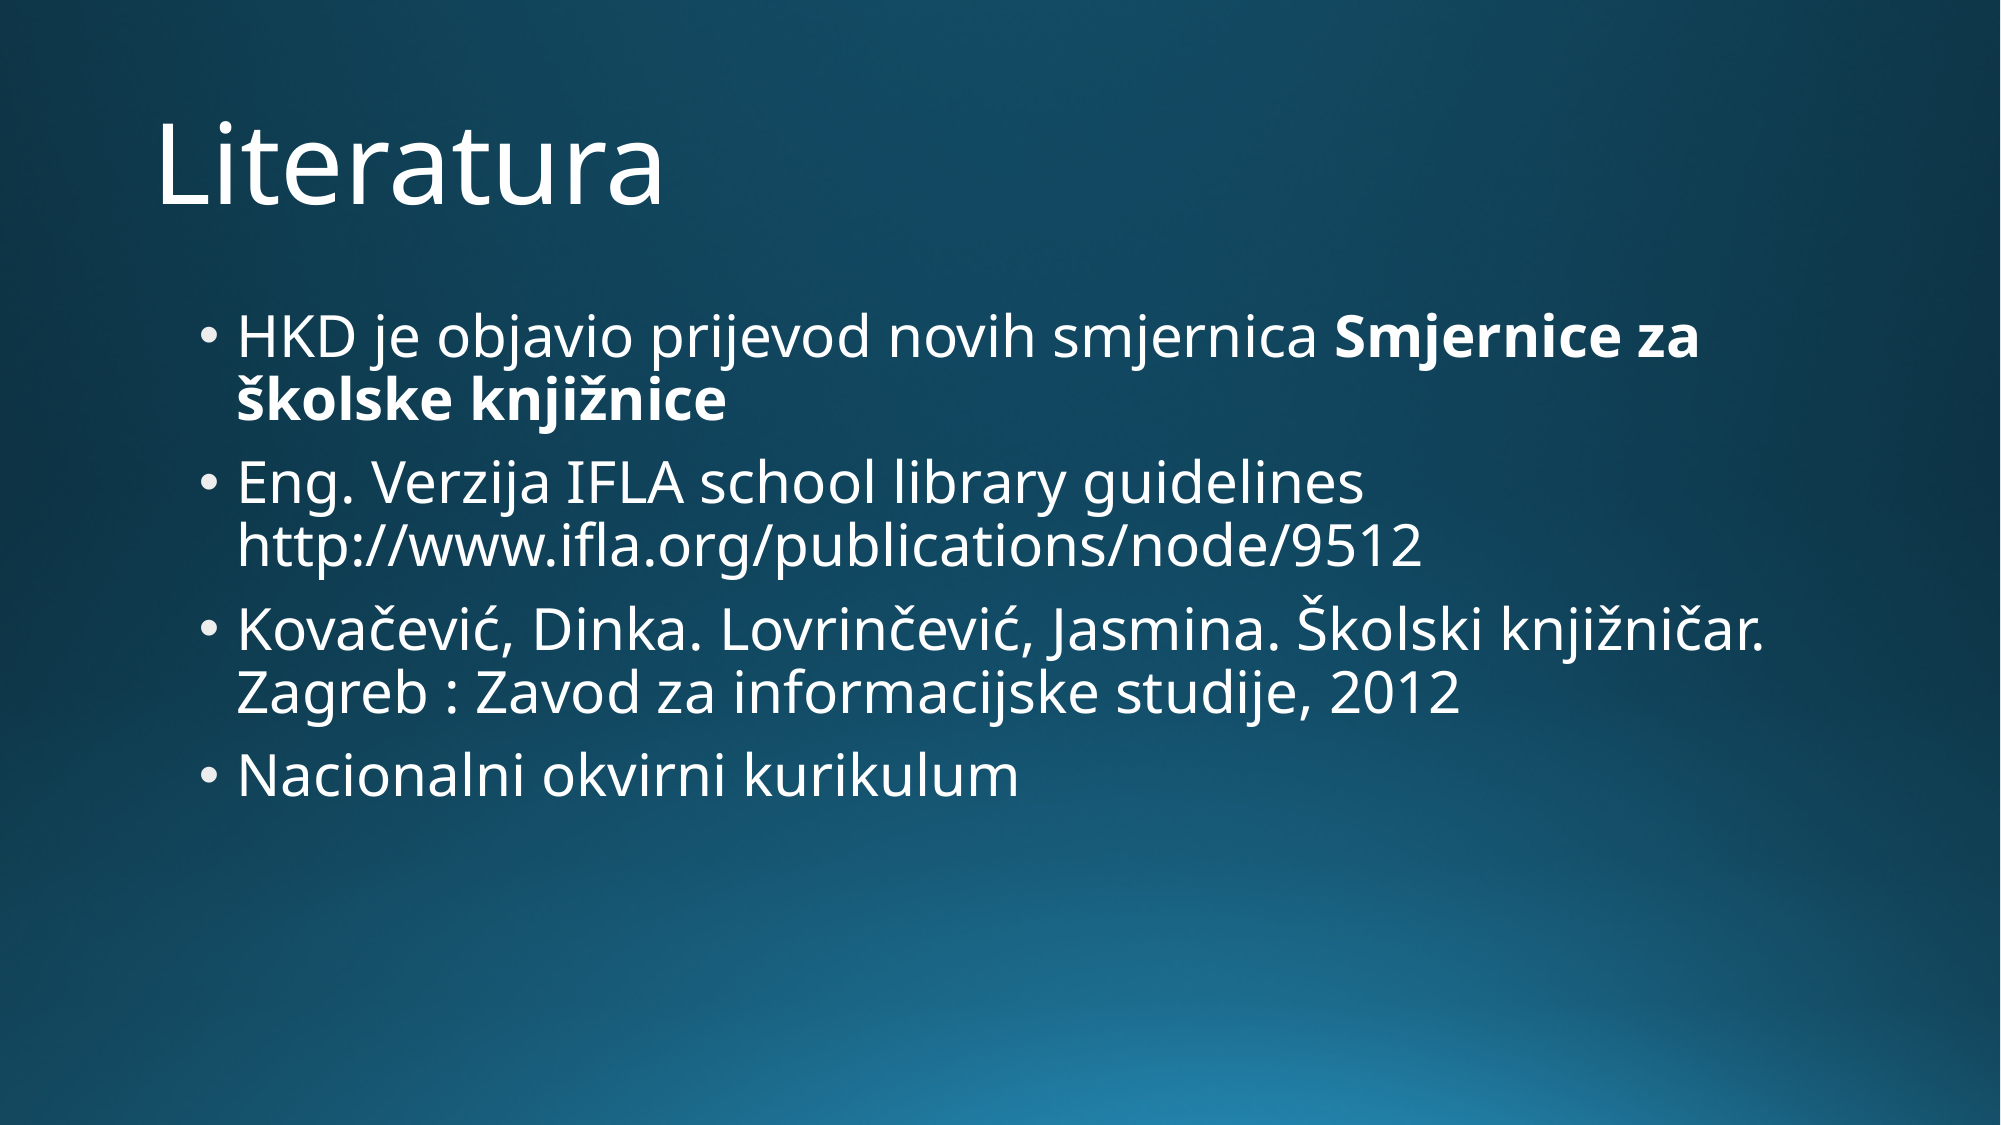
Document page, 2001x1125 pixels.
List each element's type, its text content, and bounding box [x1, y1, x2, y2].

title Literatura [137, 59, 1863, 278]
list HKD je objavio prijevod novih smjernica Smjernice za školske knjižnice Eng. Verzija IFLA school library guidelines http://www.ifla.org/publications/node/9512 Kovačević, Dinka. Lovrinčević, Jasmina. Školski knjižničar. Zagreb : Zavod za informacijske studije, 2012 Nacionalni okvirni kurikulum [183, 299, 1863, 1014]
picture [0, 0, 2001, 1125]
